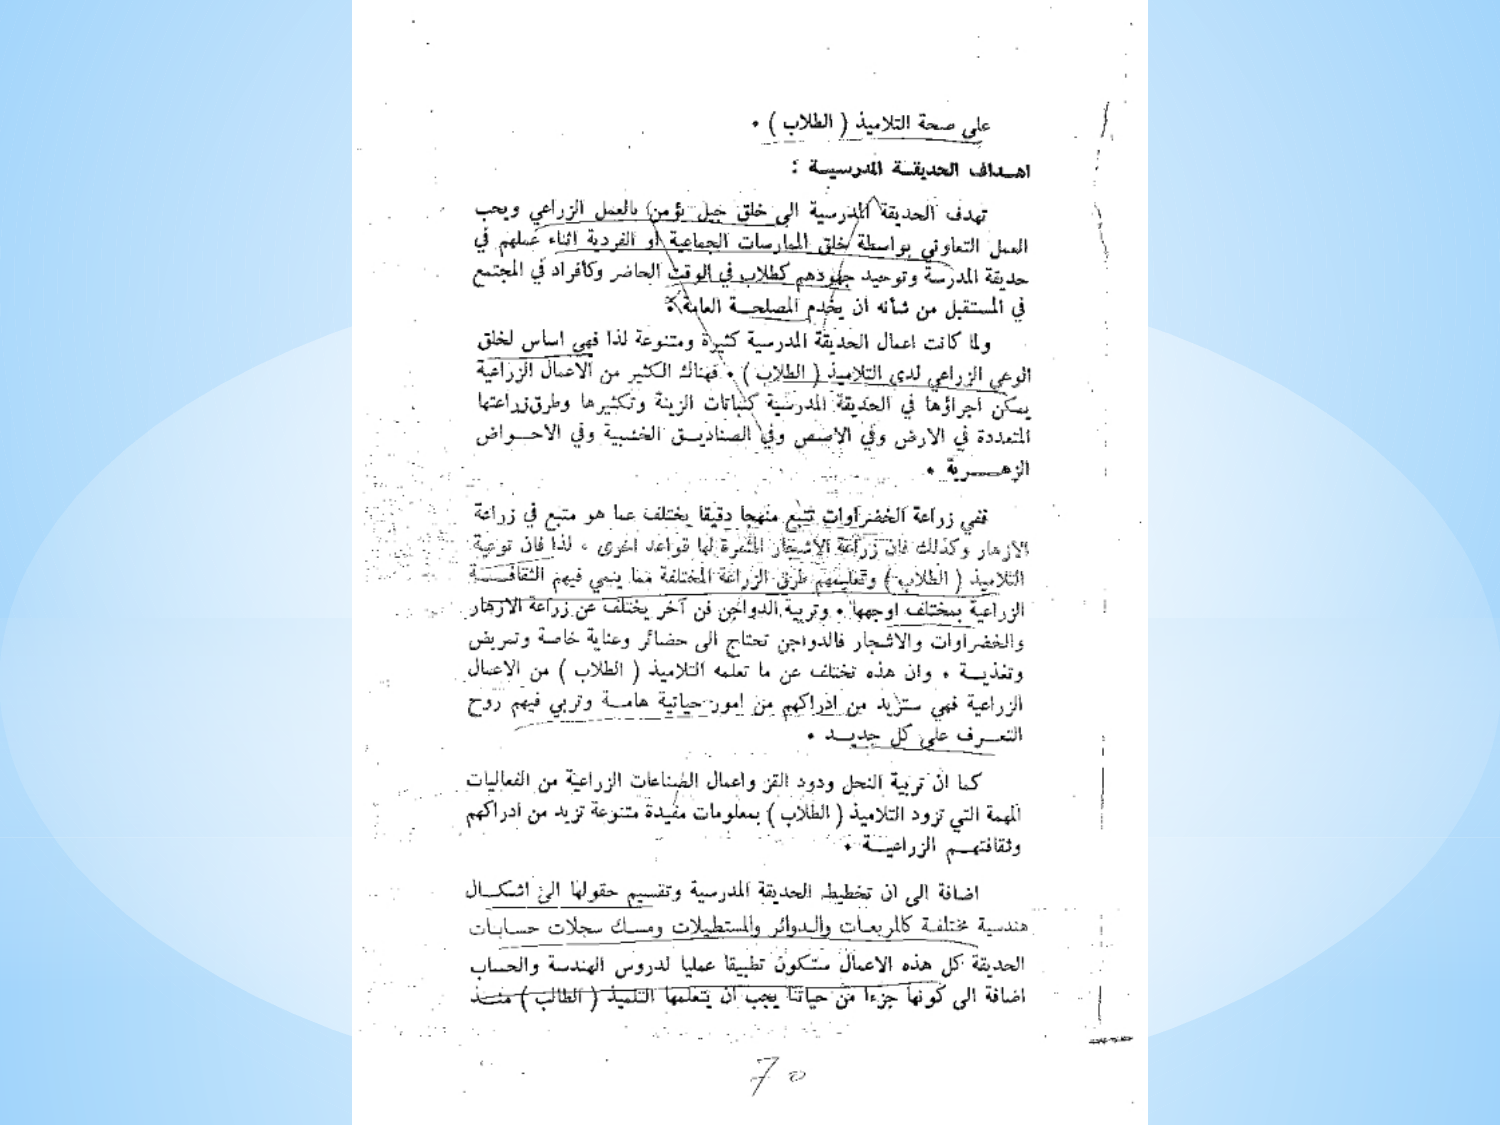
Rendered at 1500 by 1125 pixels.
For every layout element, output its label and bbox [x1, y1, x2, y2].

picture [352, 0, 1148, 1125]
